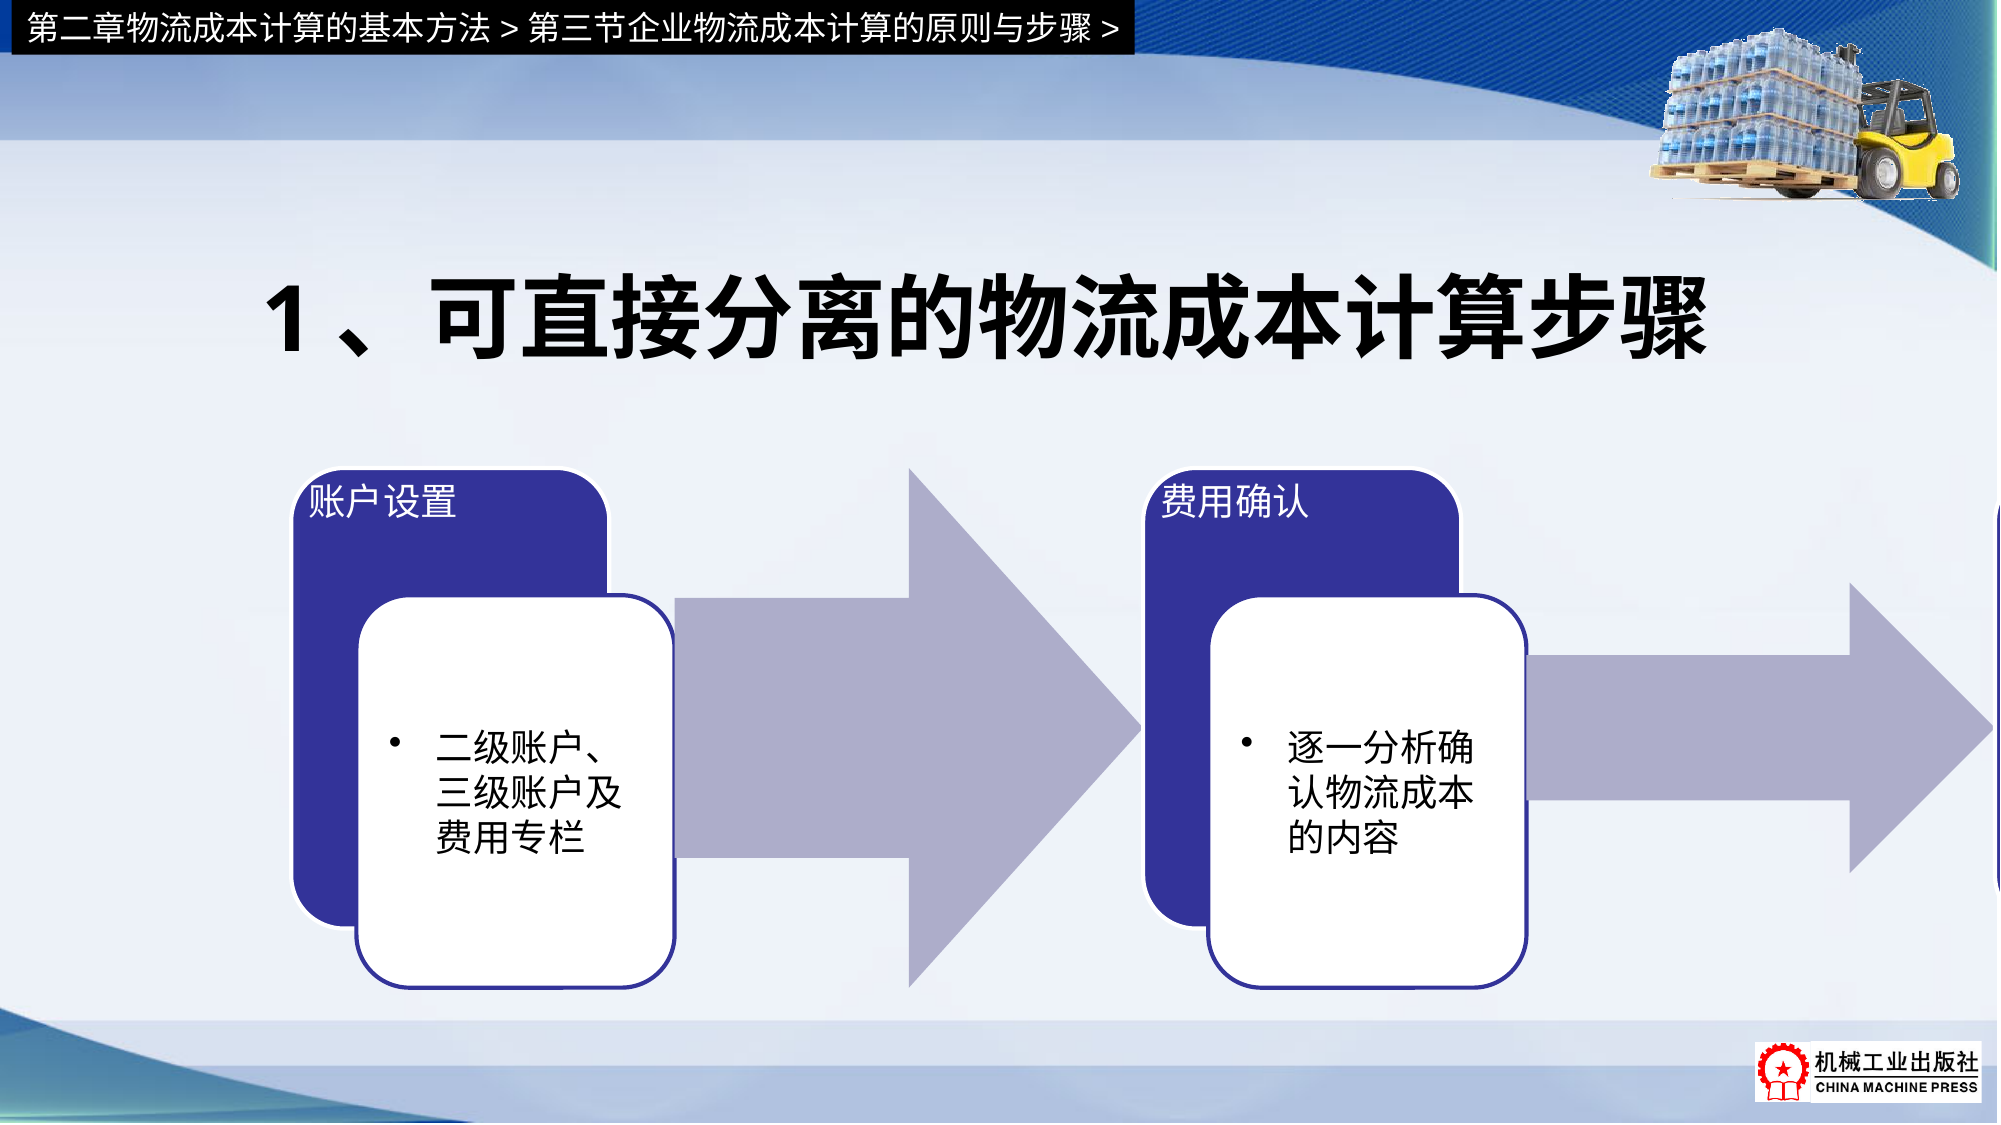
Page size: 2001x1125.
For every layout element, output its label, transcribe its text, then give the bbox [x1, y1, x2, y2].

title 1、可直接分离的物流成本计算步骤 [246, 243, 1754, 386]
text_box 第二章物流成本计算的基本方法>第三节企业物流成本计算的原则与步骤> [11, 0, 1135, 55]
picture [1755, 1041, 1982, 1103]
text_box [290, 467, 1698, 988]
